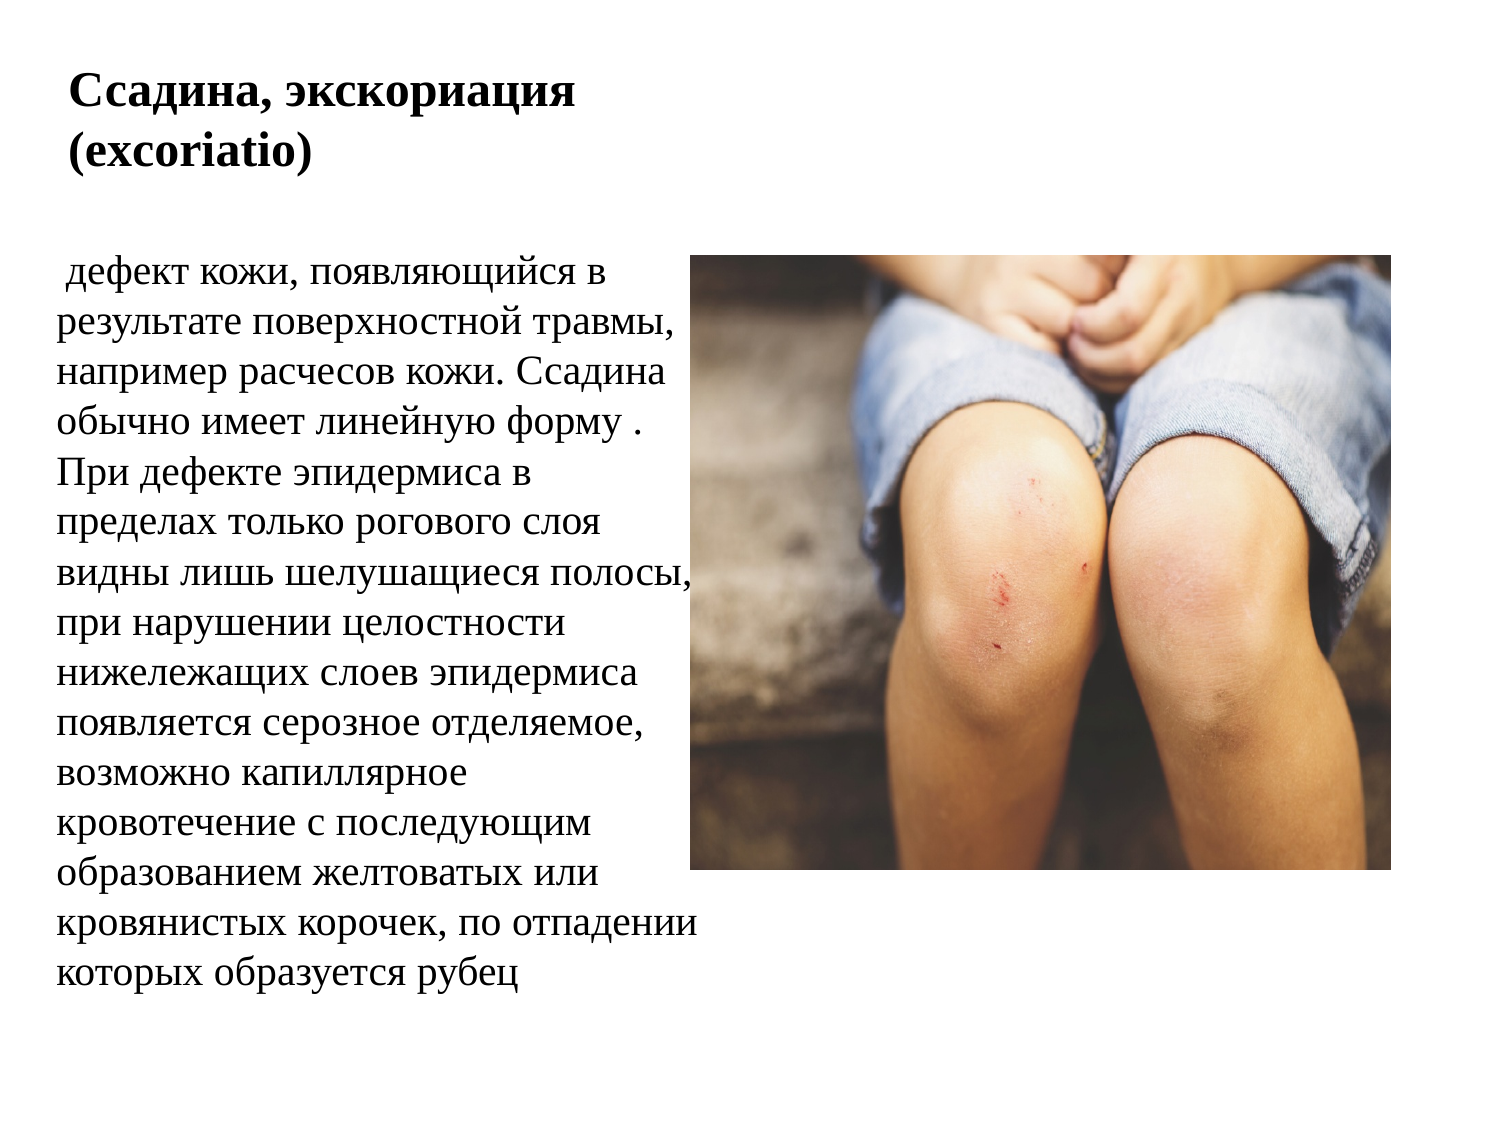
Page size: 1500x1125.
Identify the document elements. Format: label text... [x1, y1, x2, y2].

list дефект кожи, появляющийся в результате поверхностной травмы, например расчесов кожи. Ссадина обычно имеет линейную форму . При дефекте эпидермиса в пределах только рогового слоя видны лишь шелушащиеся полосы, при нарушении целостности нижележащих слоев эпидермиса появляется серозное отделяемое, возможно капиллярное кровотечение с последующим образованием желтоватых или кровянистых корочек, по отпадении которых образуется рубец [41, 235, 715, 1005]
picture [690, 255, 1392, 870]
title Ссадина, экскориация (excoriatio) [53, 78, 618, 185]
